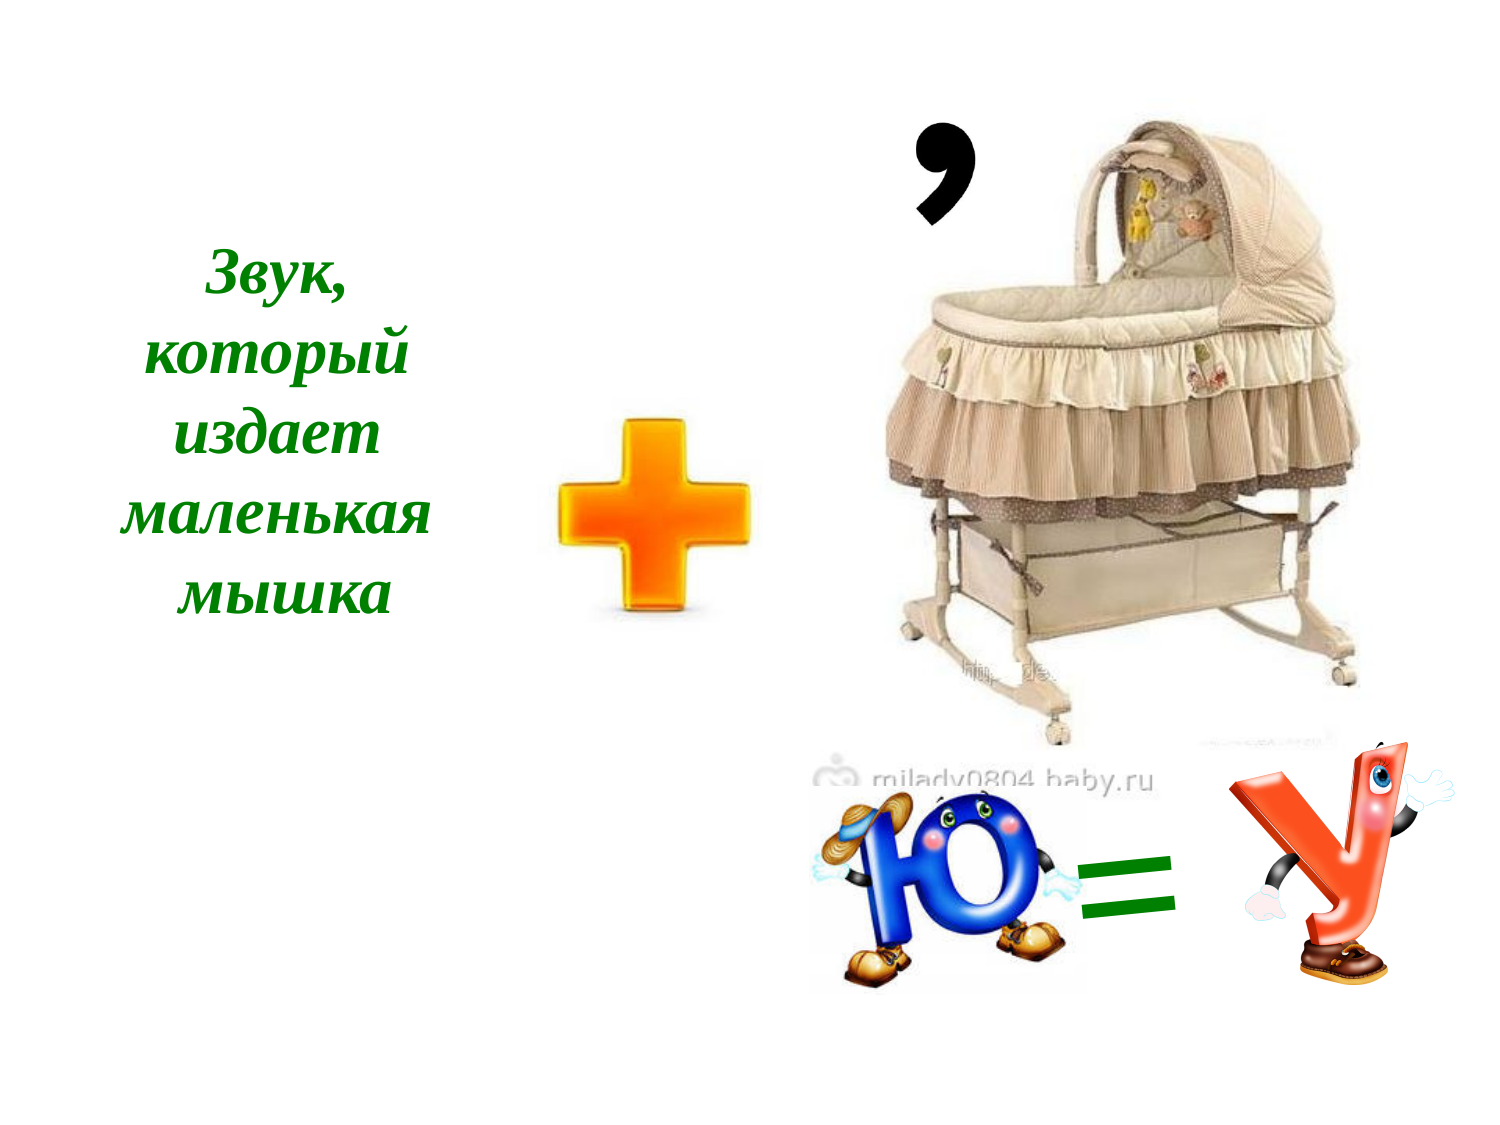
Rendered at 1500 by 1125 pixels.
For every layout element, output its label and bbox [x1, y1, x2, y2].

text_box [0, 0, 1500, 1005]
picture [855, 89, 1026, 259]
